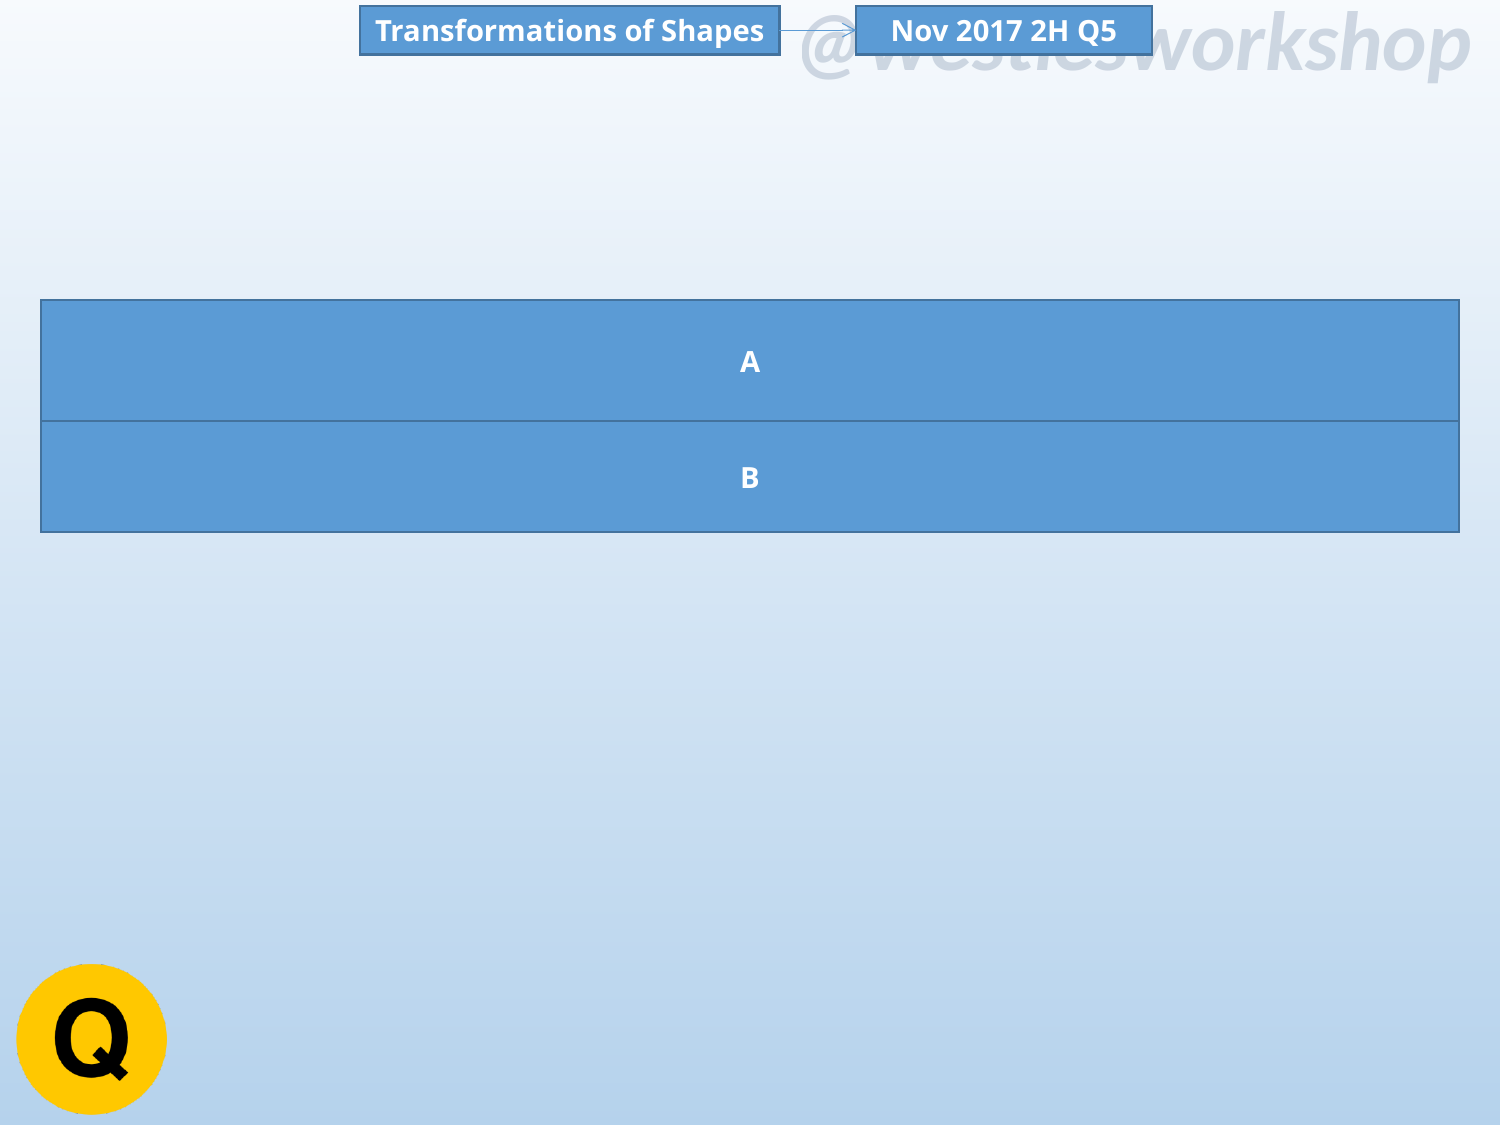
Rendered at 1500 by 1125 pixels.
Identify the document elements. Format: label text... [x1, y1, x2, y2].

picture [41, 302, 1459, 533]
text_box Transformations of Shapes [359, 5, 781, 56]
picture [0, 940, 191, 1125]
text_box Nov 2017 2H Q5 [855, 5, 1153, 56]
text_box A [40, 299, 1460, 420]
